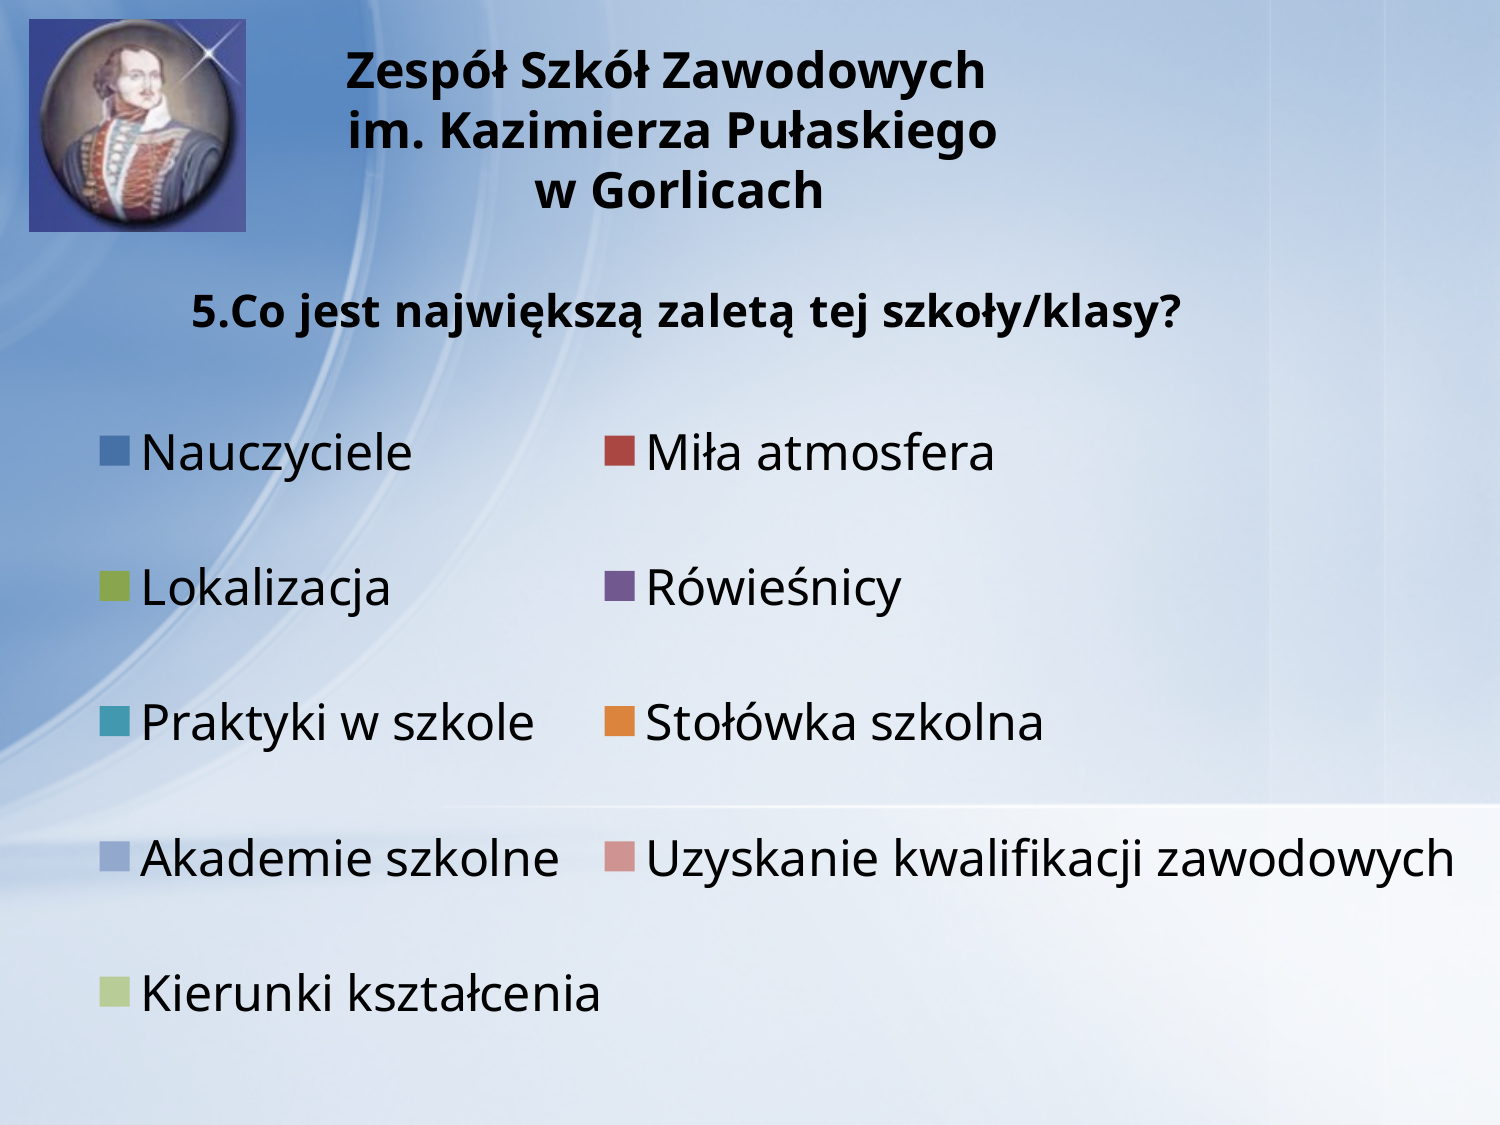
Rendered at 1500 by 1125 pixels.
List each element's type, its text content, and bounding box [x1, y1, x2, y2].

chart [0, 254, 1500, 1125]
text_box Zespół Szkół Zawodowych im. Kazimierza Pułaskiego w Gorlicach [253, 30, 1093, 226]
picture [0, 0, 1500, 254]
